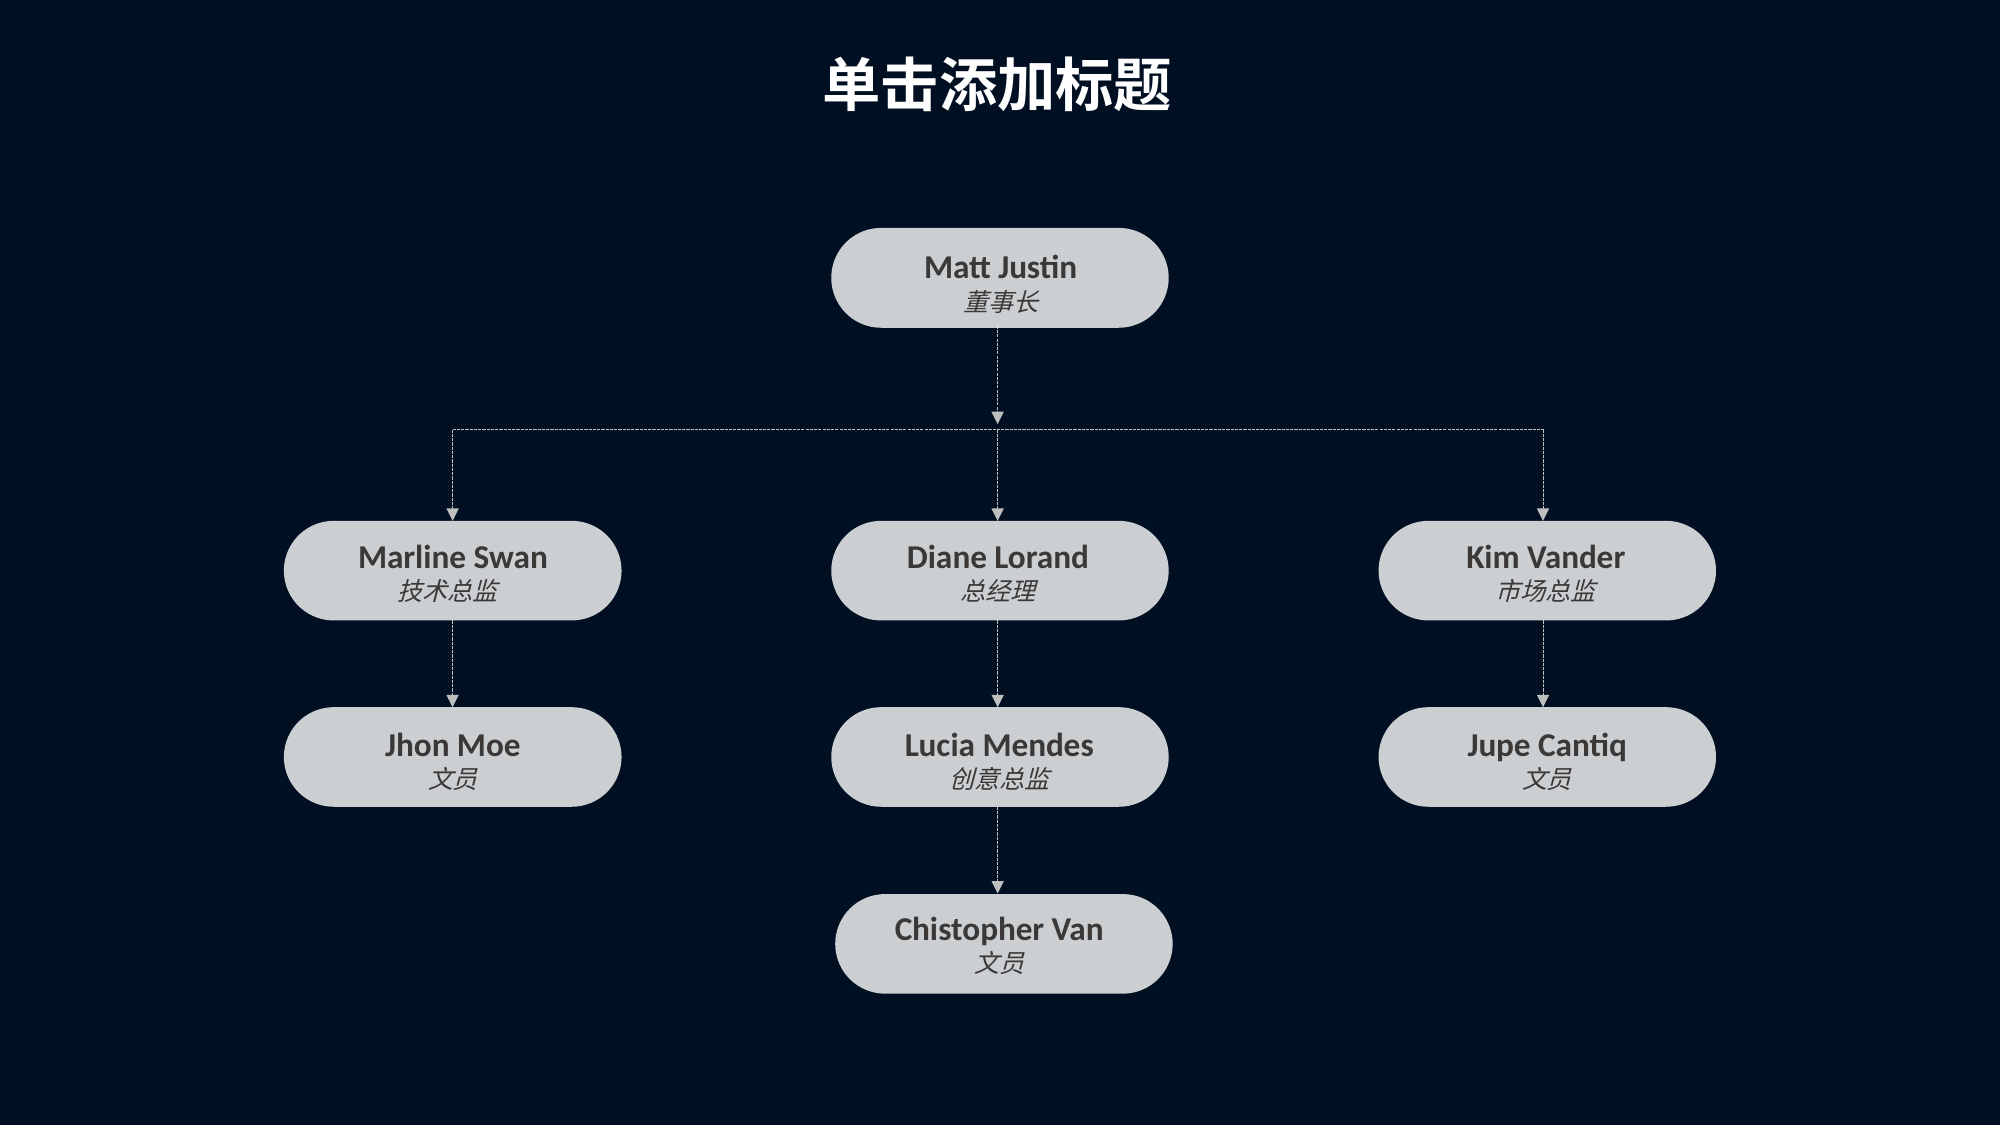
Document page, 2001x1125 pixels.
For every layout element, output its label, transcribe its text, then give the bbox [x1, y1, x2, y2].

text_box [283, 507, 622, 621]
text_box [831, 217, 1169, 328]
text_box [1378, 507, 1716, 621]
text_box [831, 507, 1169, 621]
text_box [283, 695, 622, 807]
text_box 单击添加标题 [807, 40, 1192, 126]
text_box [831, 695, 1169, 807]
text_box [1378, 695, 1716, 807]
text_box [835, 879, 1173, 994]
